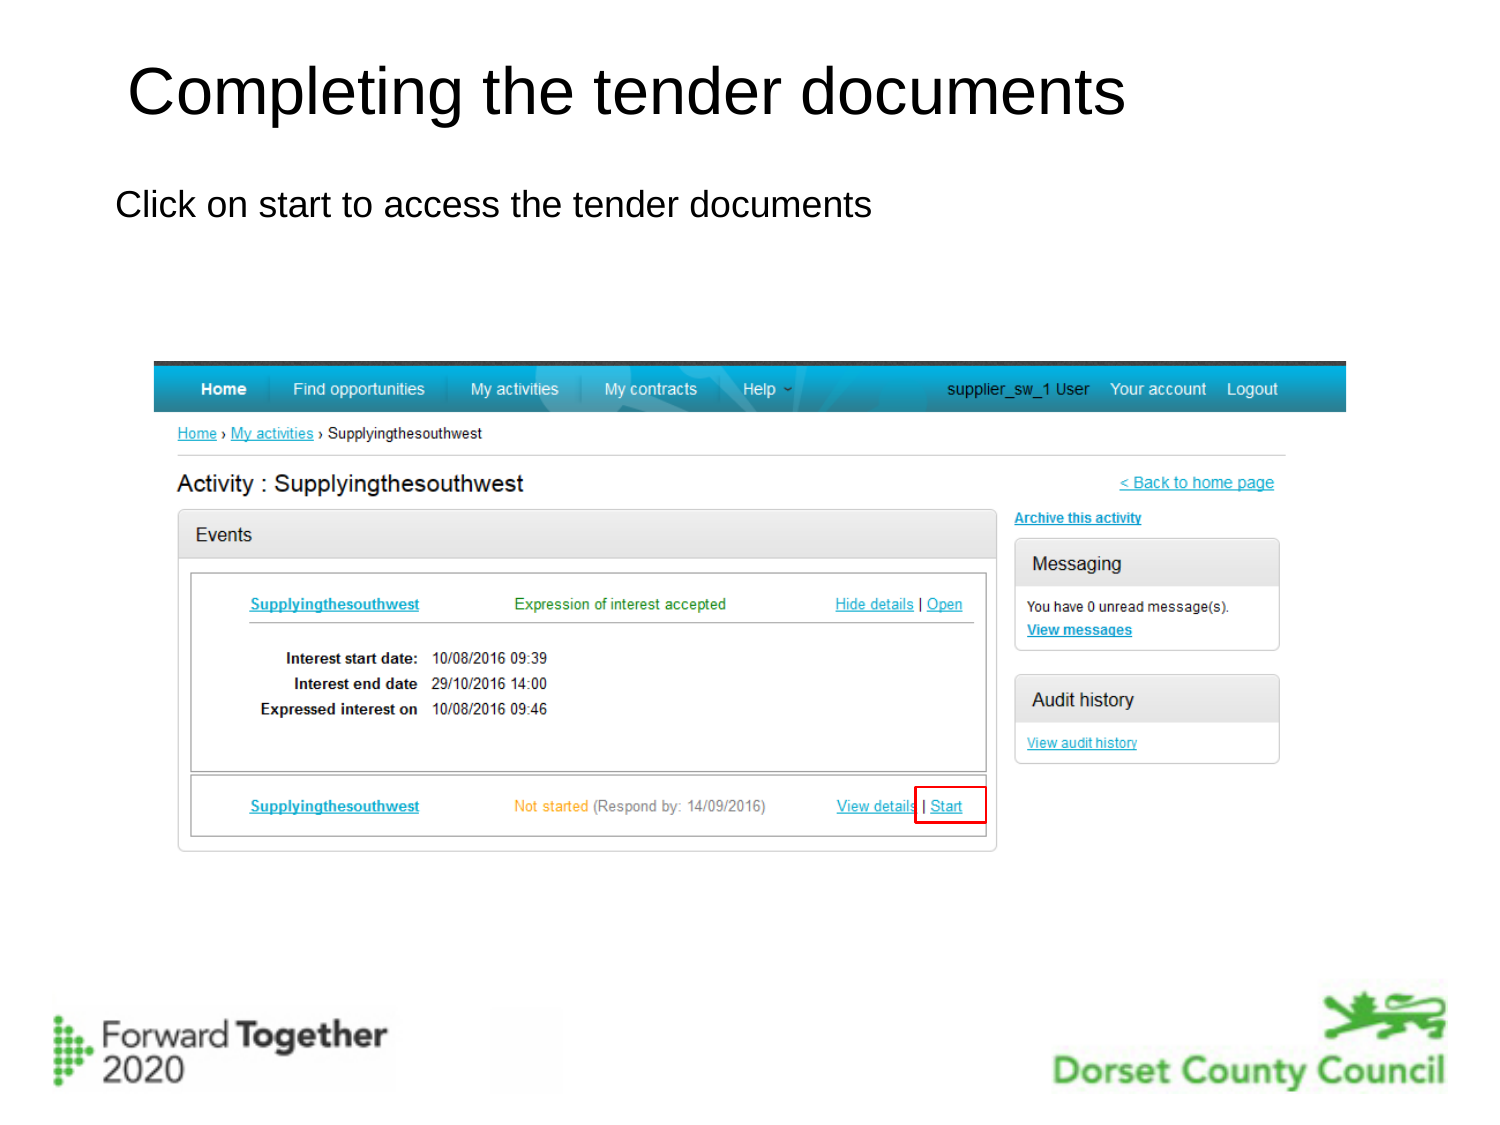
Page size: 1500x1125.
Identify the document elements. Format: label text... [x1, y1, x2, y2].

picture [52, 46, 1448, 1094]
list Click on start to access the tender documents [100, 172, 1447, 409]
title Completing the tender documents [112, 24, 1388, 150]
